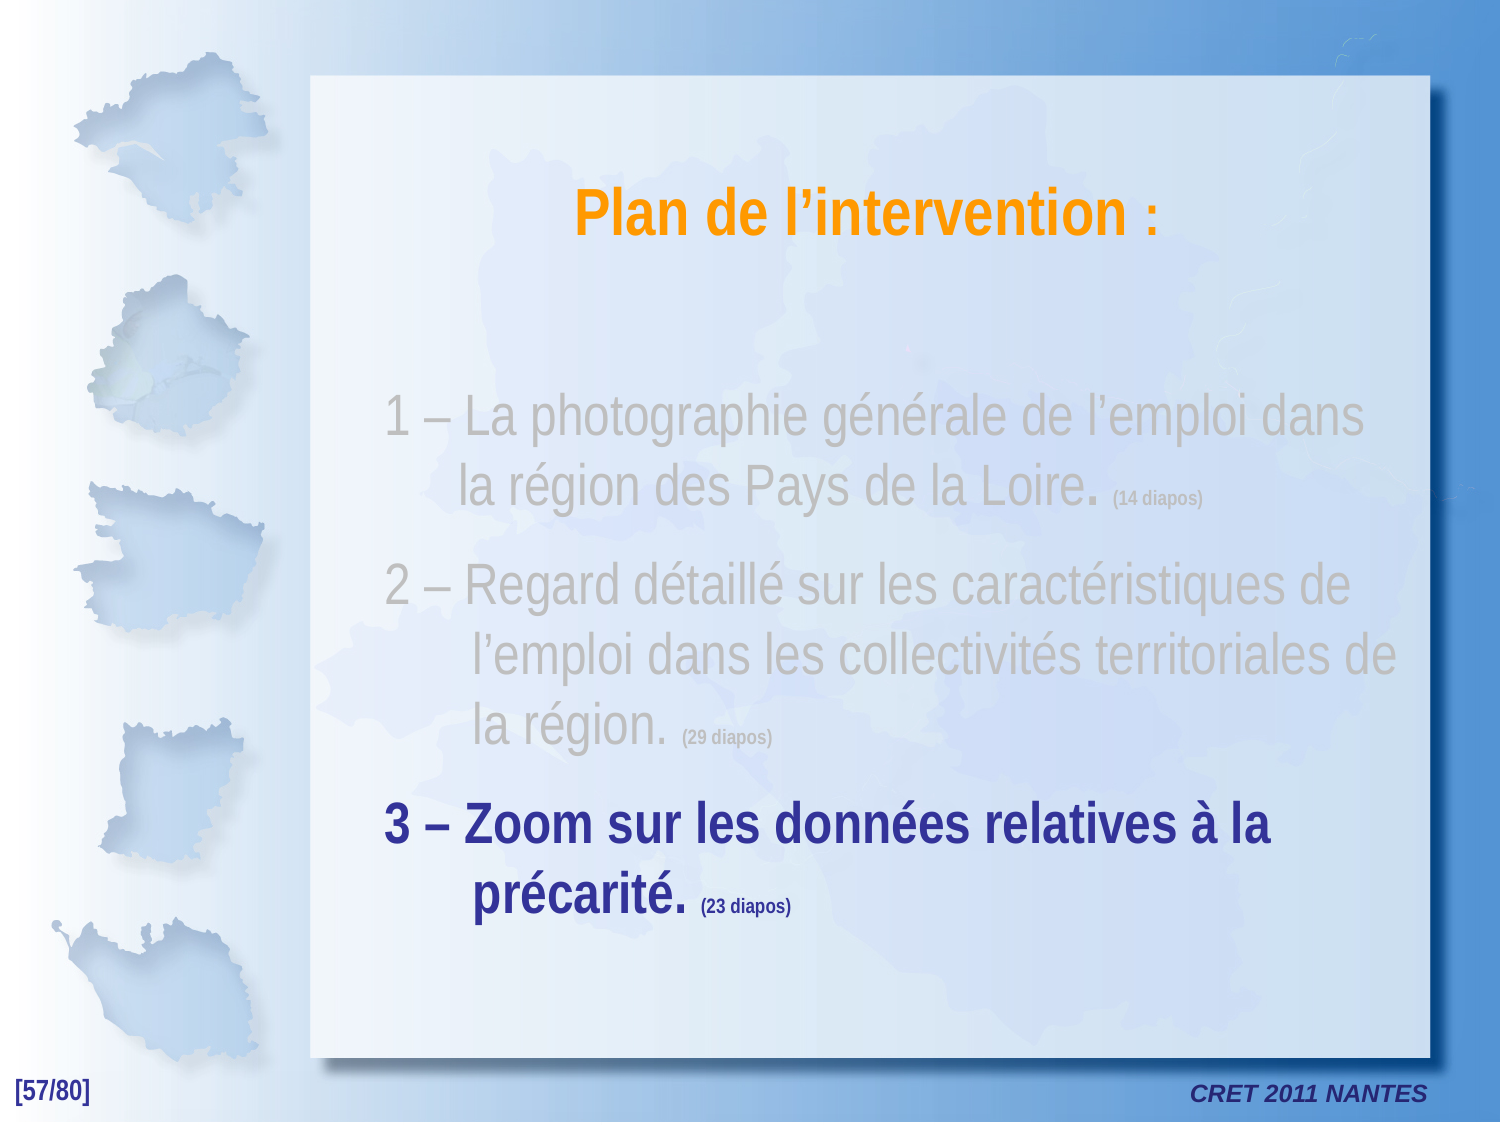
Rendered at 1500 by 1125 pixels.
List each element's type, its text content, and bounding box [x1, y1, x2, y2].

picture [0, 0, 1500, 1125]
text_box [57/80] [0, 1064, 195, 1115]
text_box Plan de l’intervention : 1 – La photographie générale de l’emploi dans la région des Pays de la Loire. (14 diapos) 2 – Regard détaillé sur les caractéristiques de l’emploi dans les collectivités territoriales de la région. (29 diapos) 3 – Zoom sur les données relatives à la précarité. (23 diapos) [311, 78, 1424, 1053]
